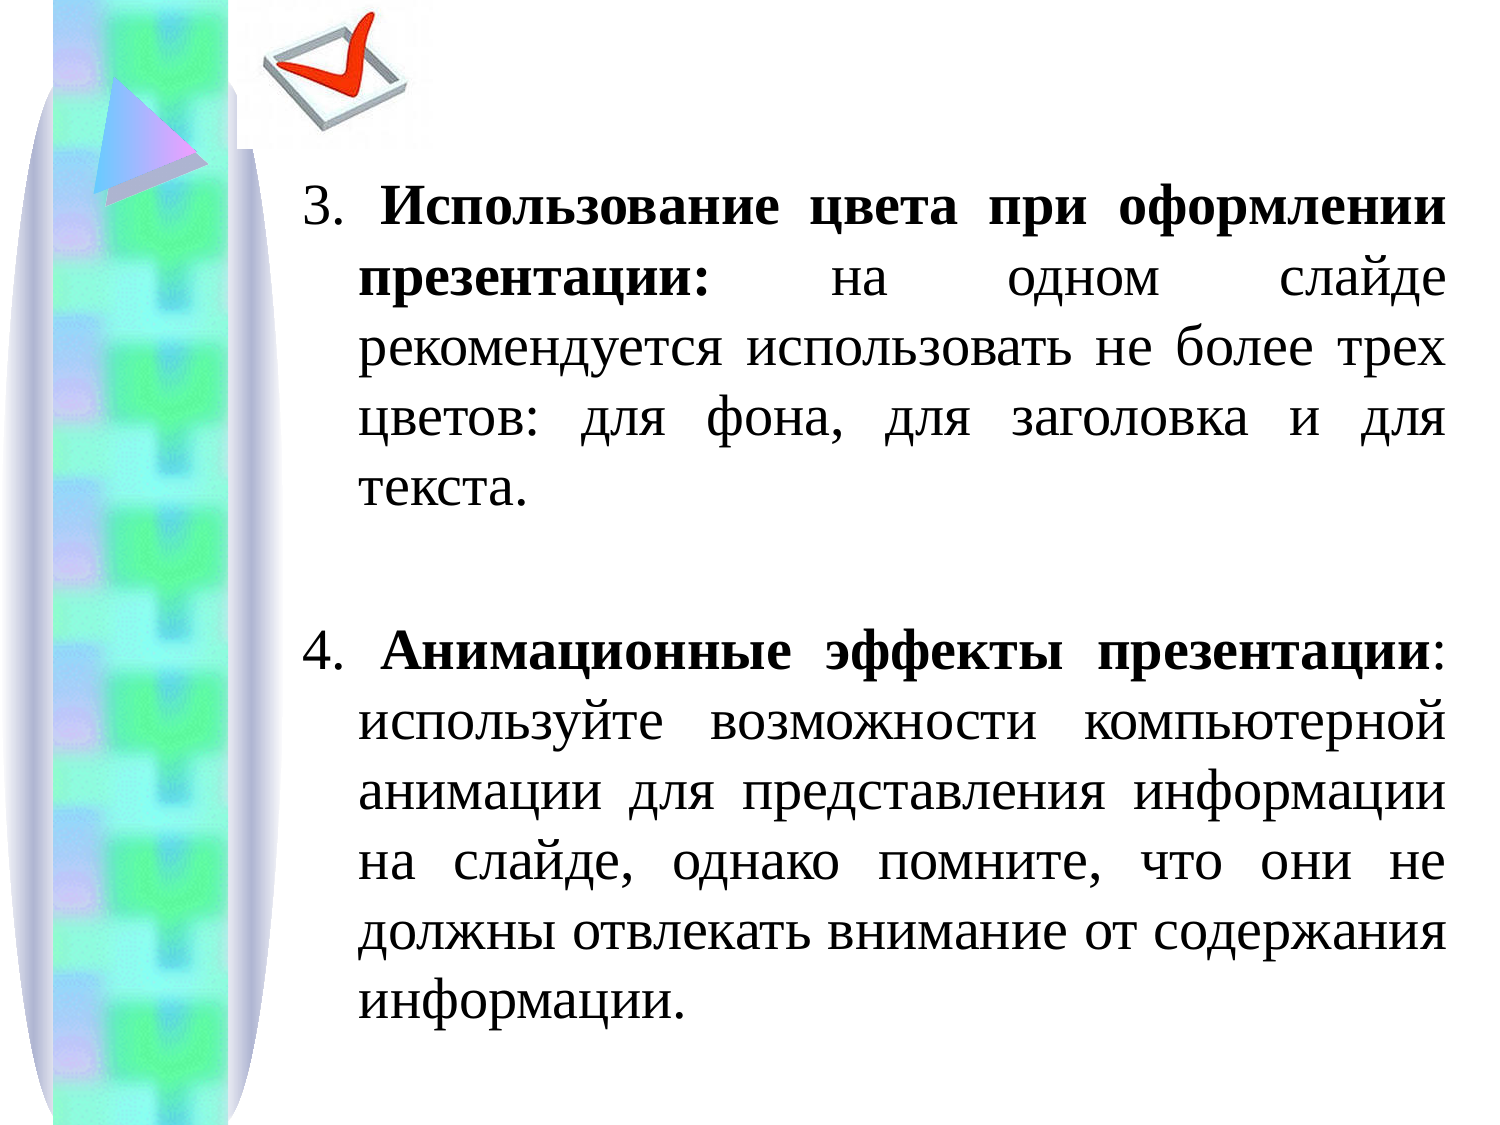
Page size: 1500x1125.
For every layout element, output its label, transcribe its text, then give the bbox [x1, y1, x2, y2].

picture [53, 0, 229, 1125]
list 3. Использование цвета при оформлении презентации: на одном слайде рекомендуется использовать не более трех цветов: для фона, для заголовка и для текста. 4. Анимационные эффекты презентации: используйте возможности компьютерной анимации для представления информации на слайде, однако помните, что они не должны отвлекать внимание от содержания информации. [287, 149, 1463, 1001]
picture [237, 0, 434, 149]
